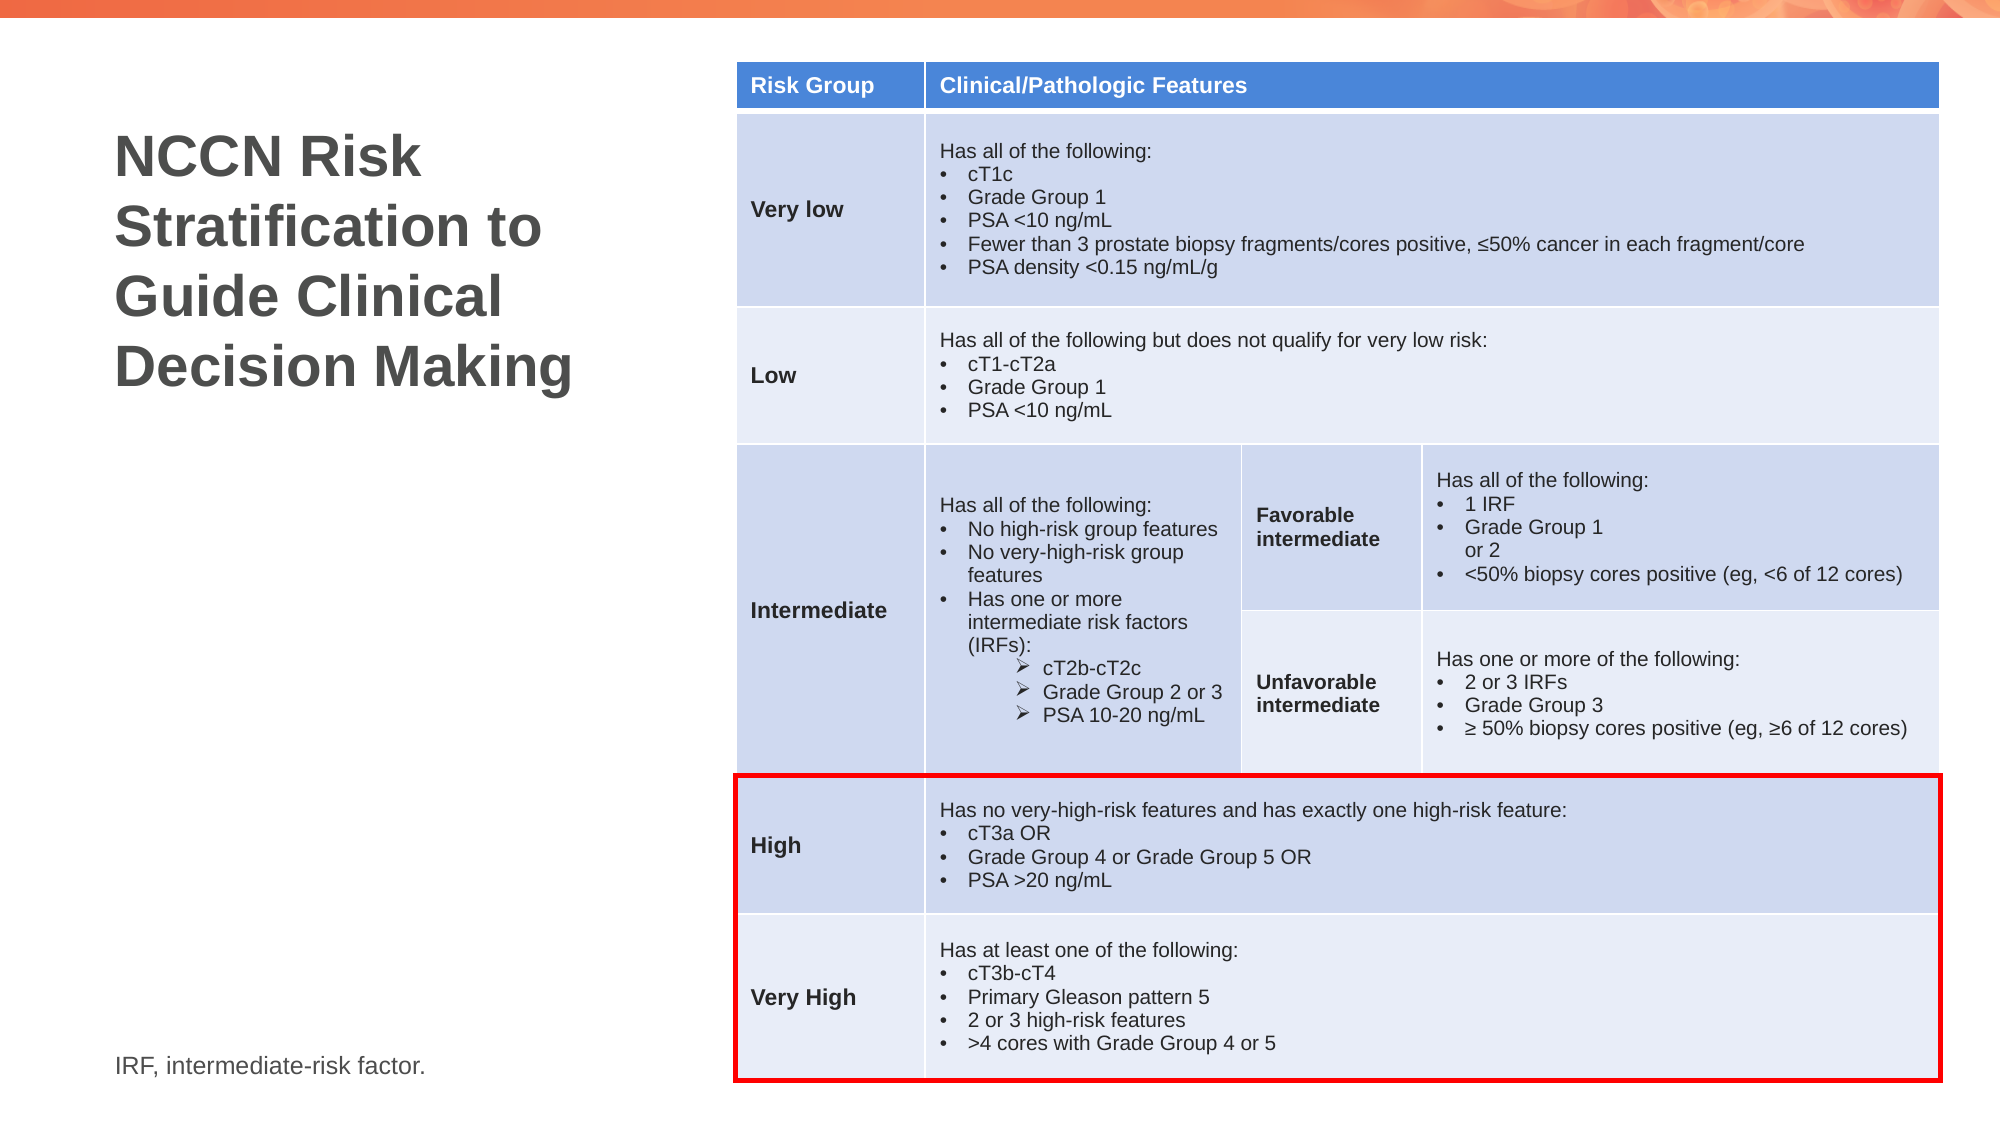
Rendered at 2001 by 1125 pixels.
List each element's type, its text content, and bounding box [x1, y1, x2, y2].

picture [0, 0, 2000, 18]
table_cell Has all of the following: cT1c Grade Group 1 PSA <10 ng/mL Fewer than 3 prostate biopsy fragments/cores positive, ≤50% cancer in each fragment/core PSA density <0.15 ng/mL/g [926, 114, 1939, 306]
table_cell Intermediate [737, 445, 924, 774]
table_cell Has all of the following but does not qualify for very low risk: cT1-cT2a Grade Group 1 PSA <10 ng/mL [926, 308, 1939, 443]
text_box IRF, intermediate-risk factor. [99, 1042, 1863, 1116]
table_cell Has all of the following: No high-risk group features No very-high-risk group features Has one or more intermediate risk factors (IRFs): cT2b-cT2c Grade Group 2 or 3 PSA 10-20 ng/mL [926, 445, 1241, 774]
table_cell Has one or more of the following: 2 or 3 IRFs Grade Group 3 ≥ 50% biopsy cores positive (eg, ≥6 of 12 cores) [1423, 611, 1939, 774]
table_header Clinical/Pathologic Features [926, 62, 1939, 108]
table_cell Unfavorable intermediate [1242, 611, 1421, 774]
table_cell Favorable intermediate [1242, 445, 1421, 610]
table_header Risk Group [737, 62, 924, 108]
table_cell Very low [737, 114, 924, 306]
text_box [735, 774, 1941, 1081]
table_cell Has all of the following: 1 IRF Grade Group 1 or 2 <50% biopsy cores positive (eg, <6 of 12 cores) [1423, 445, 1939, 610]
title NCCN Risk Stratification to Guide Clinical Decision Making [99, 84, 717, 432]
table_cell Low [737, 308, 924, 443]
